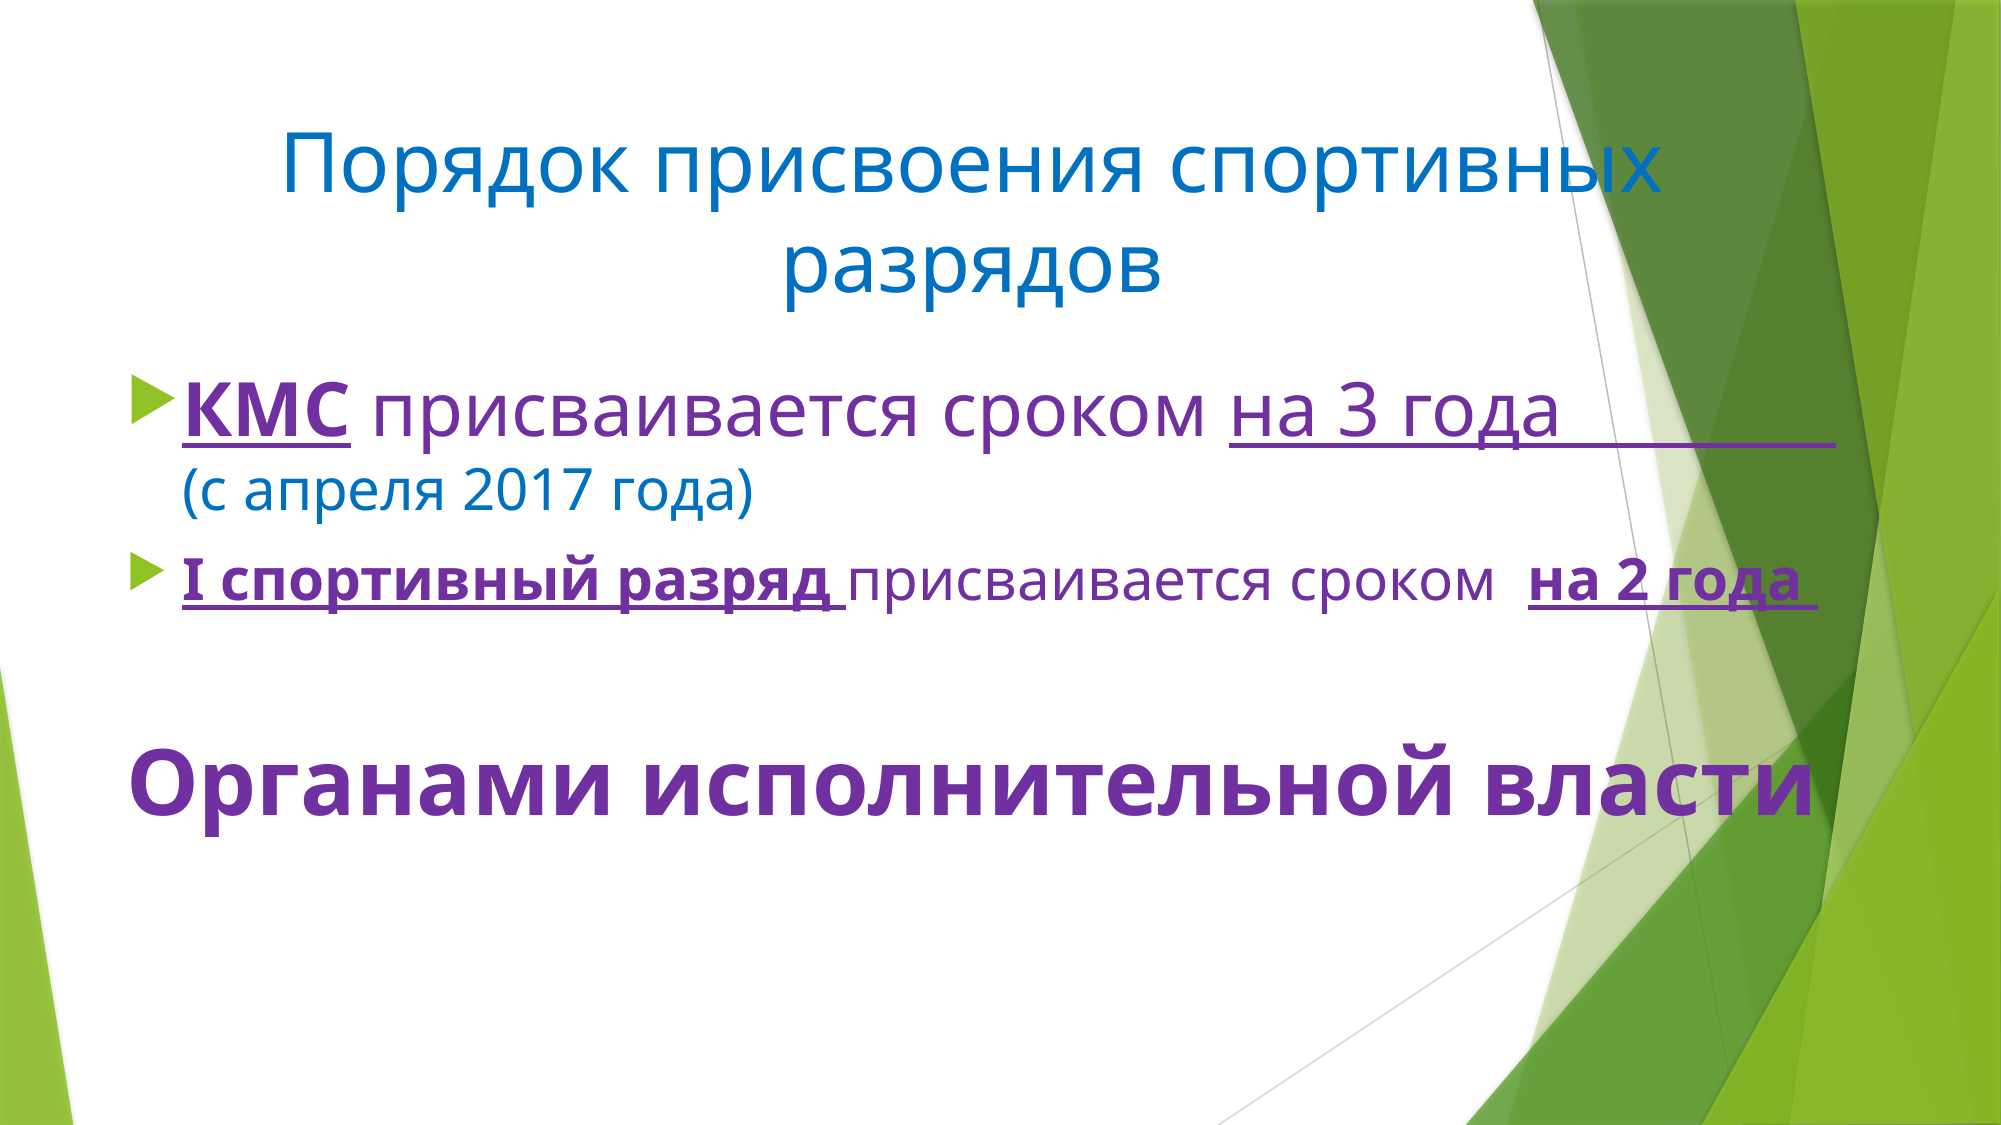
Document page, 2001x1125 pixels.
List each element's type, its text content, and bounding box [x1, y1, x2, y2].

title Порядок присвоения спортивных разрядов [111, 101, 1833, 319]
list КМС присваивается сроком на 3 года (с апреля 2017 года) I спортивный разряд присваивается сроком на 2 года Органами исполнительной власти [111, 354, 1873, 992]
